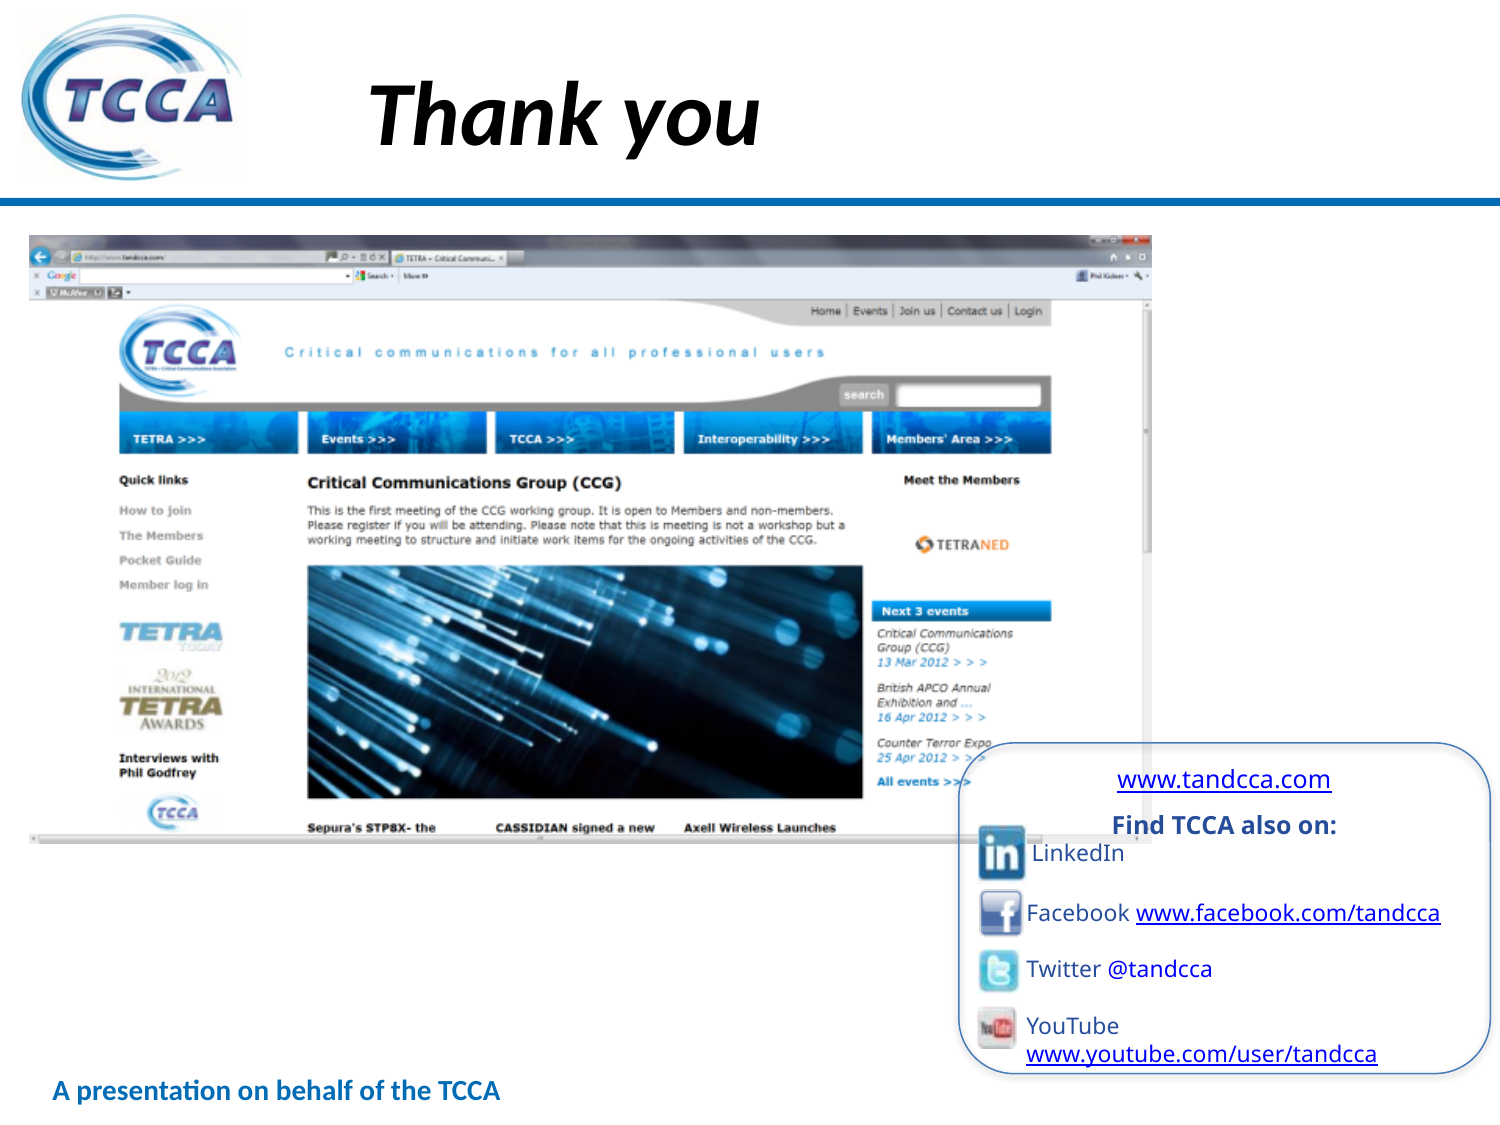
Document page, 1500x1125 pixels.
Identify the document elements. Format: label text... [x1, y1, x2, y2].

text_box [958, 742, 1491, 1074]
picture [21, 14, 243, 181]
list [29, 235, 1152, 844]
title Thank you [351, 26, 1348, 192]
